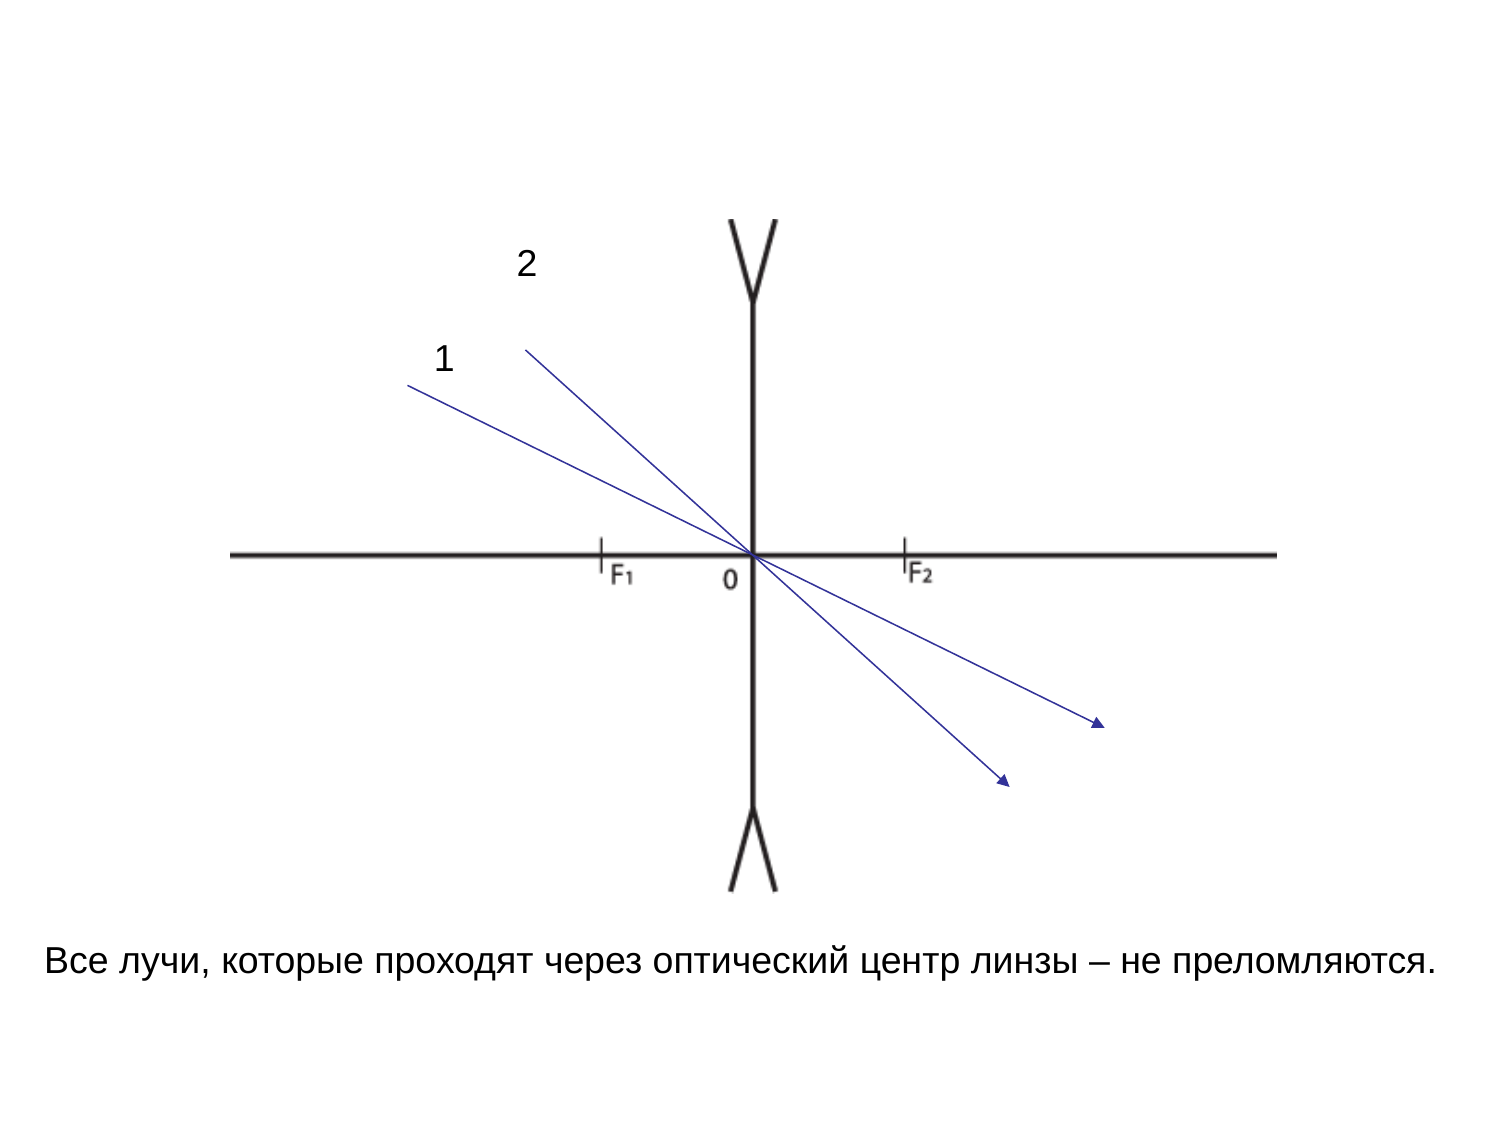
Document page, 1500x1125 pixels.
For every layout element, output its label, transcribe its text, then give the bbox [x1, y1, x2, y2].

text_box Все лучи, которые проходят через оптический центр линзы – не преломляются. [29, 928, 1500, 989]
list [229, 219, 1277, 894]
